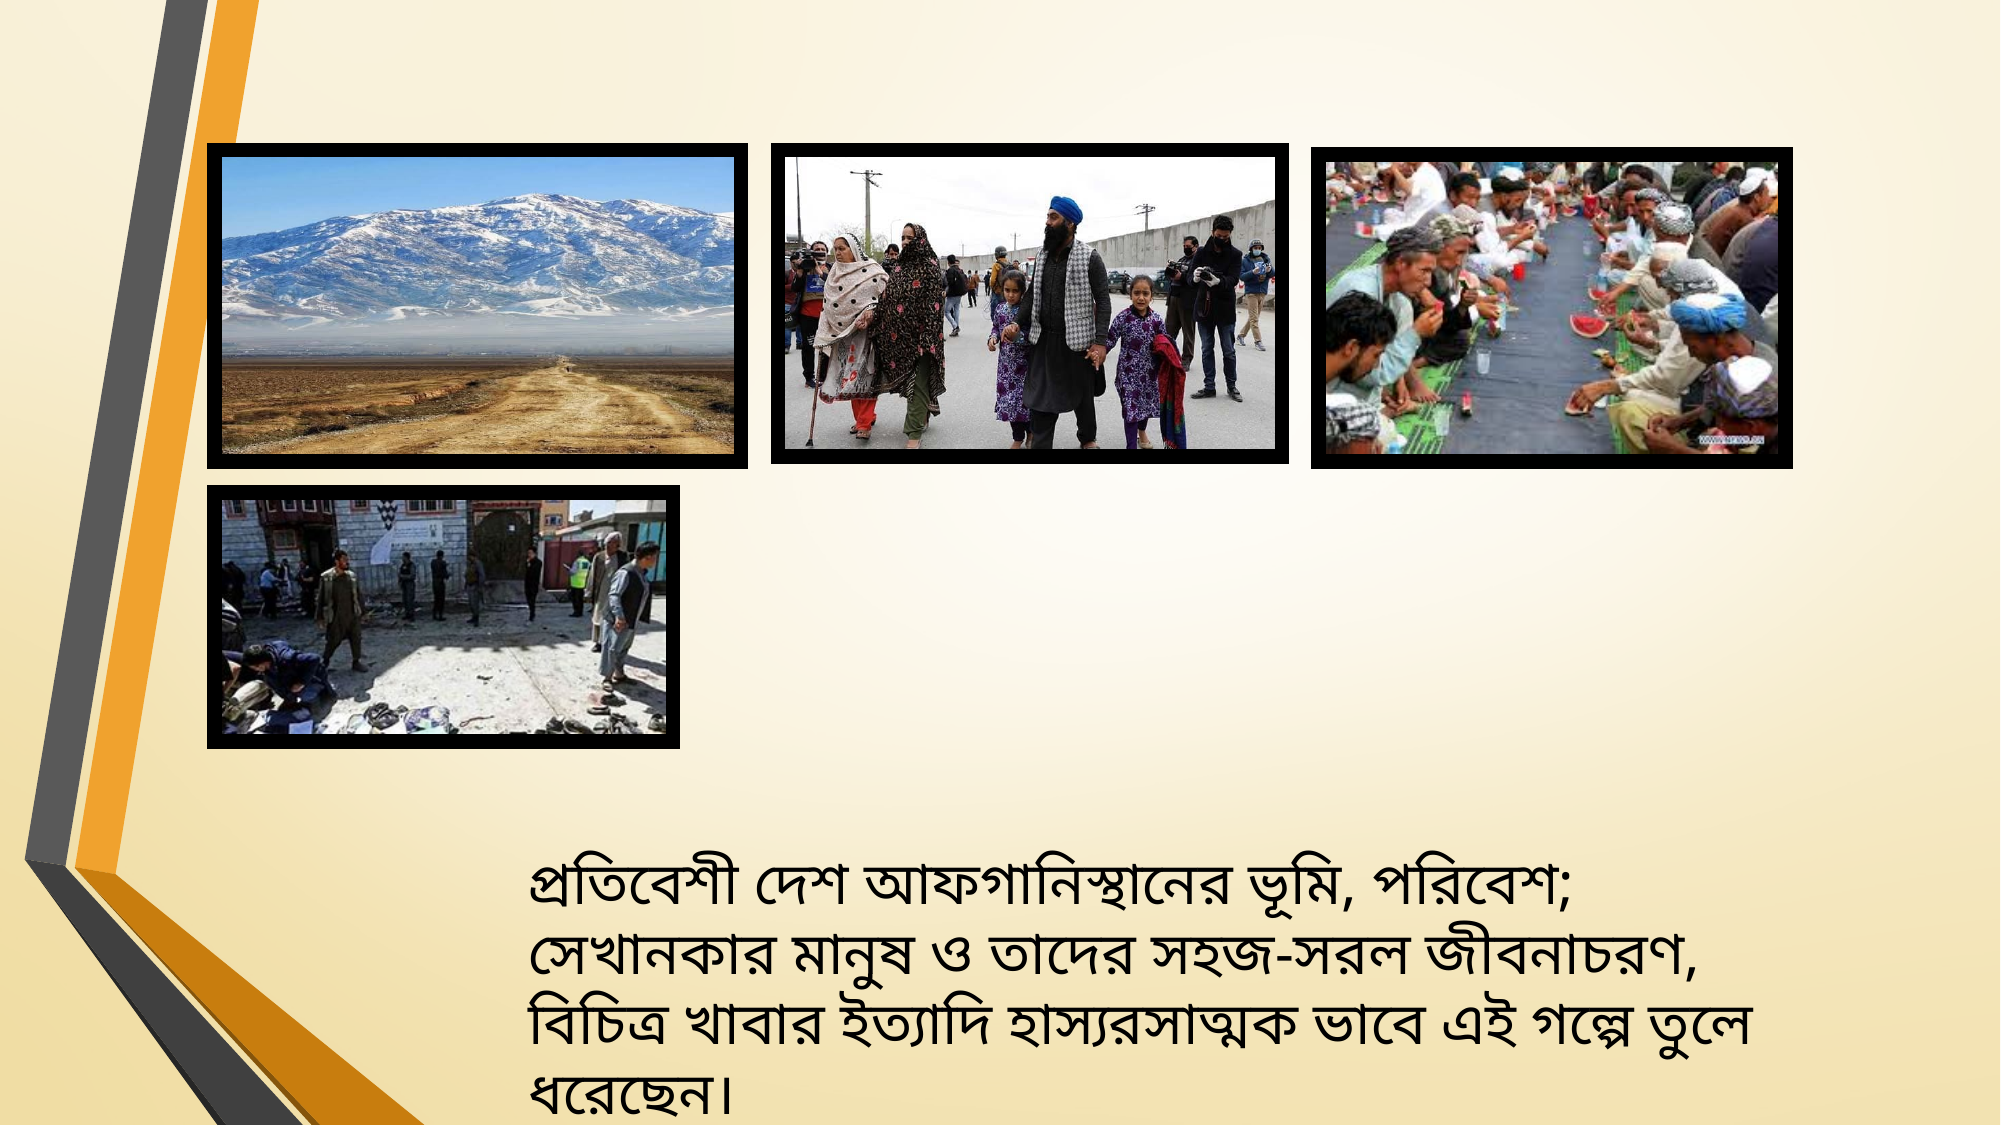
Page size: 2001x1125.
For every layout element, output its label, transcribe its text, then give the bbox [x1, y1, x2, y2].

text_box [221, 157, 1779, 735]
text_box প্রতিবেশী দেশ আফগানিস্থানের ভূমি, পরিবেশ; সেখানকার মানুষ ও তাদের সহজ-সরল জীবনাচরণ, বিচিত্র খাবার ইত্যাদি হাস্যরসাত্মক ভাবে এই গল্পে তুলে ধরেছেন। [513, 838, 1849, 1125]
